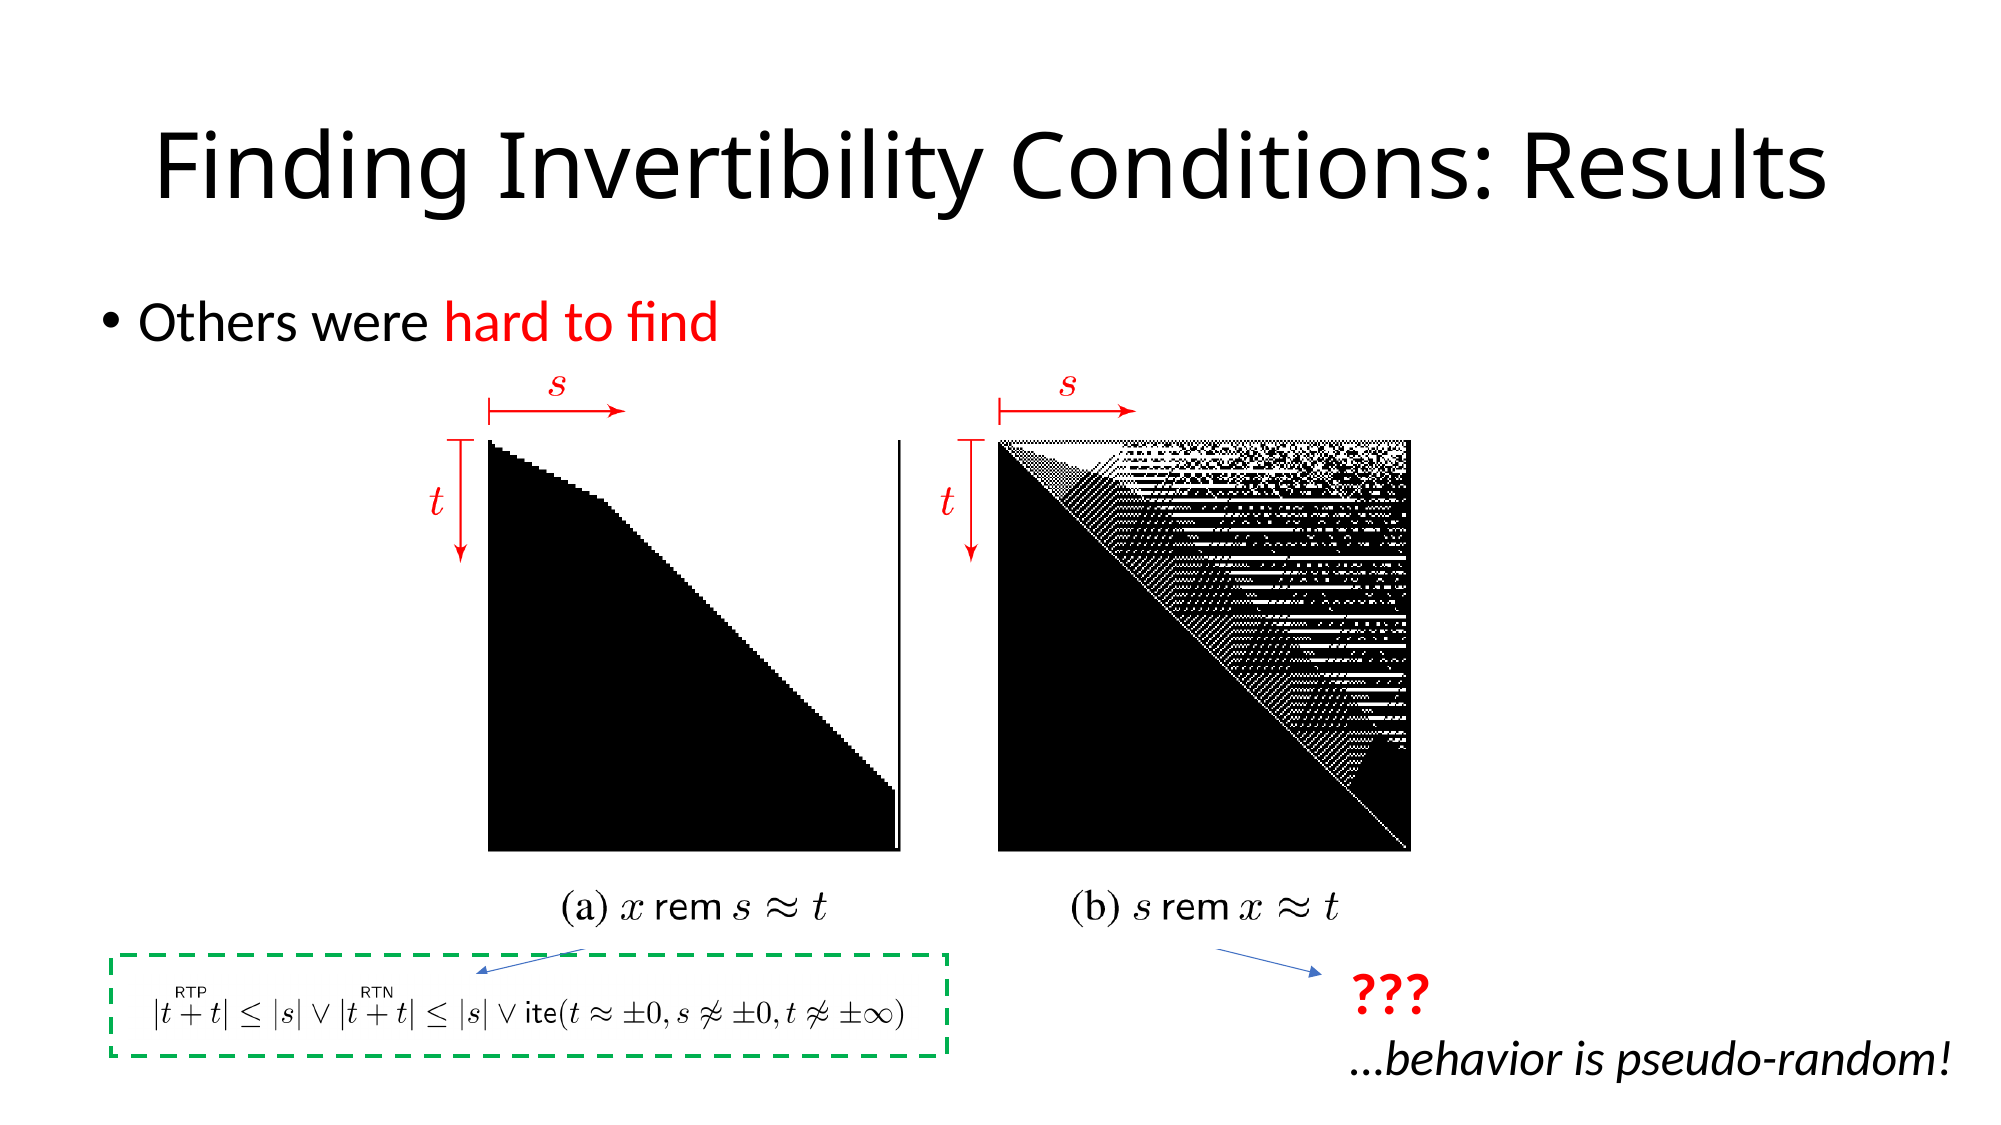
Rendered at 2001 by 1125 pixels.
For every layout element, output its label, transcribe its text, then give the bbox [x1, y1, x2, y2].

picture [392, 366, 1466, 949]
text_box ??? …behavior is pseudo-random! [1335, 948, 1969, 1094]
text_box [110, 1014, 948, 1057]
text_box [1176, 949, 1322, 975]
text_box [474, 949, 669, 974]
list Others were hard to find [85, 283, 1863, 1014]
picture [128, 974, 919, 1040]
title Finding Invertibility Conditions: Results [137, 59, 1863, 278]
